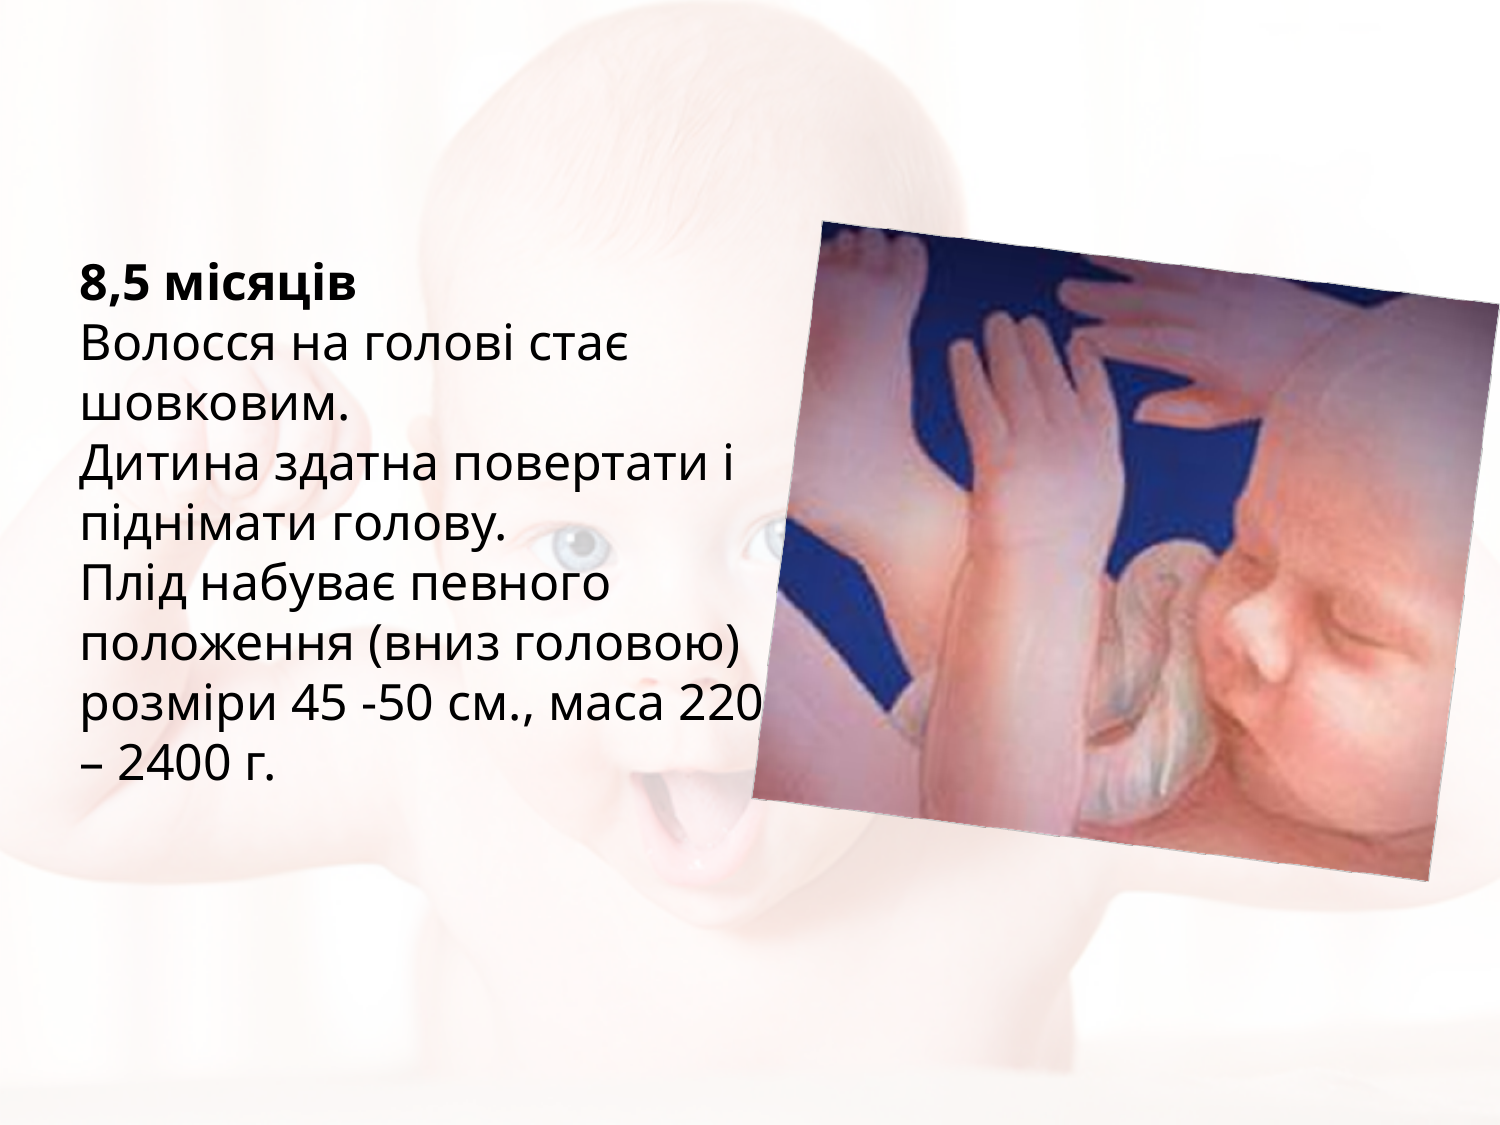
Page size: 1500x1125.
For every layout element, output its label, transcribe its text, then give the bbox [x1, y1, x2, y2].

picture [749, 219, 1500, 882]
text_box 8,5 місяців Волосся на голові стає шовковим. Дитина здатна повертати і піднімати голову. Плід набуває певного положення (вниз головою) розміри 45 -50 см., маса 2200 – 2400 г. [64, 243, 744, 799]
